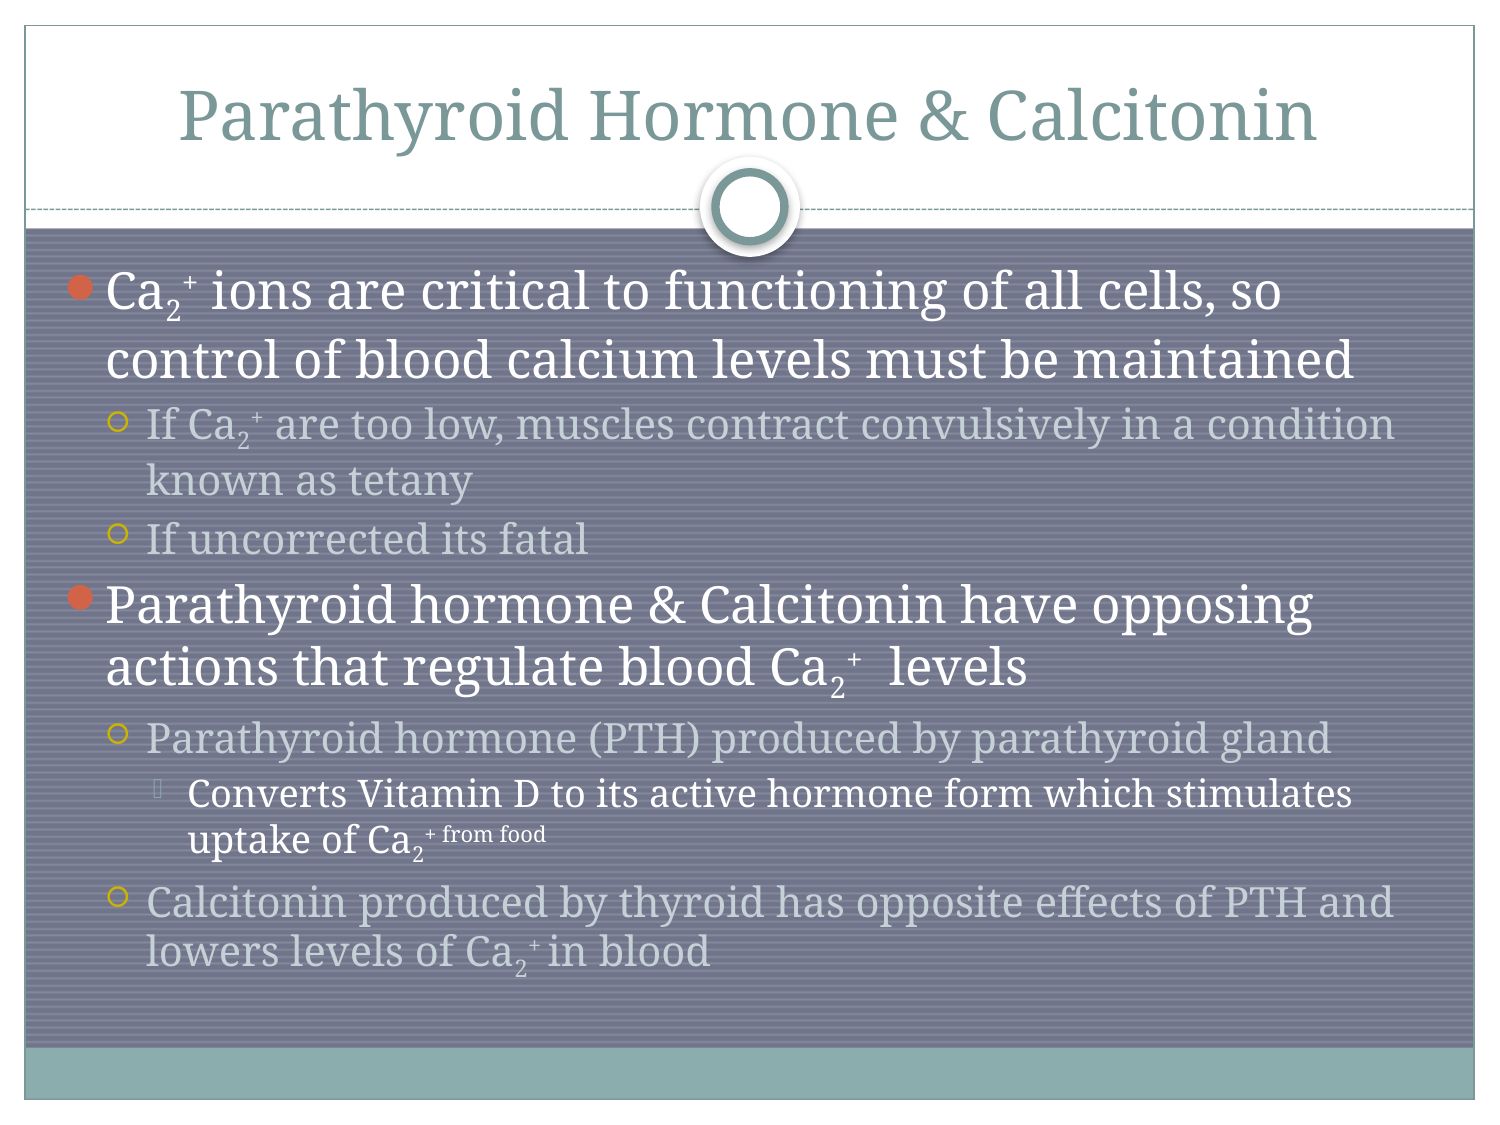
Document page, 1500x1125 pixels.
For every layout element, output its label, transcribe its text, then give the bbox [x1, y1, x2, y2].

title Parathyroid Hormone & Calcitonin [49, 37, 1450, 162]
list Ca2+ ions are critical to functioning of all cells, so control of blood calcium levels must be maintained If Ca2+ are too low, muscles contract convulsively in a condition known as tetany If uncorrected its fatal Parathyroid hormone & Calcitonin have opposing actions that regulate blood Ca2+ levels Parathyroid hormone (PTH) produced by parathyroid gland Converts Vitamin D to its active hormone form which stimulates uptake of Ca2+ from food Calcitonin produced by thyroid has opposite effects of PTH and lowers levels of Ca2+ in blood [49, 250, 1445, 1001]
